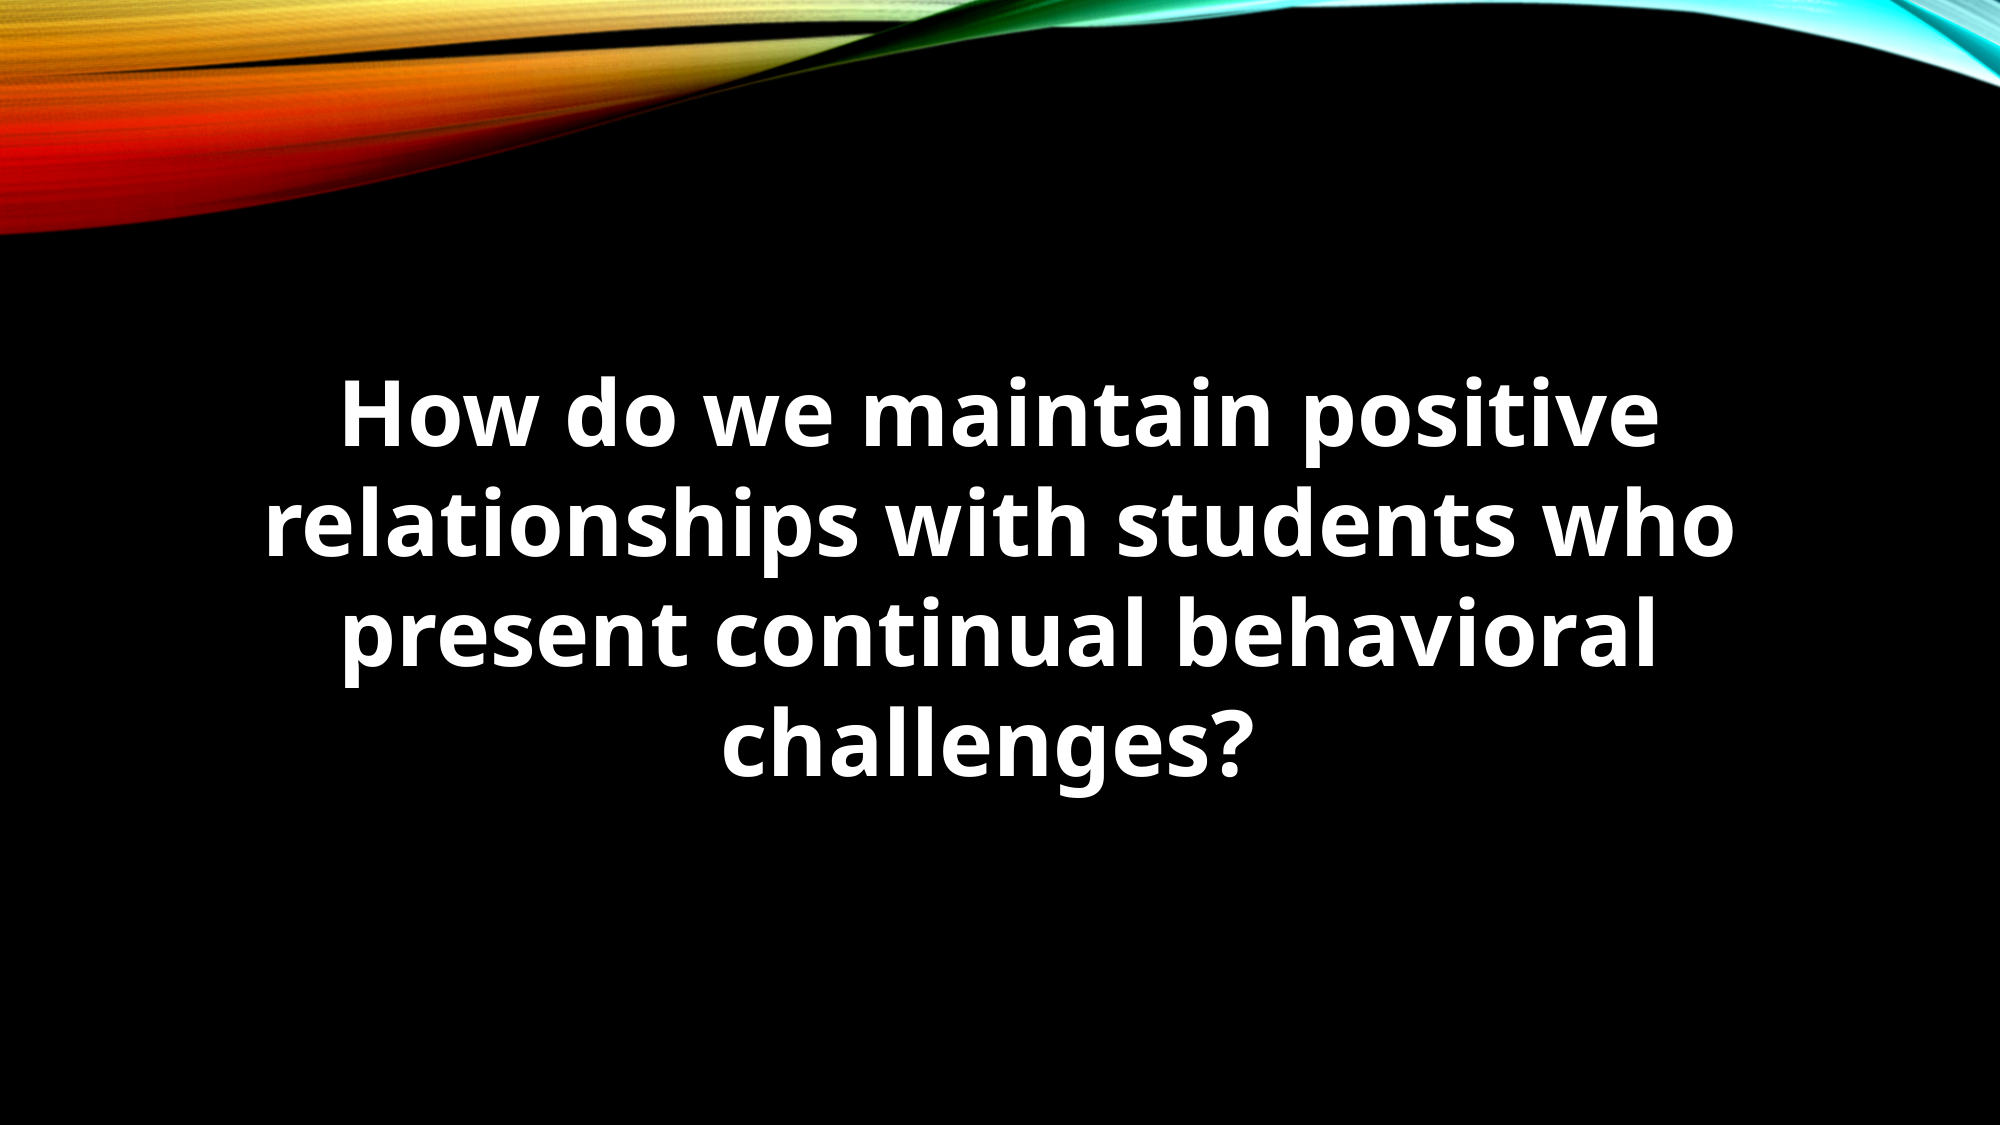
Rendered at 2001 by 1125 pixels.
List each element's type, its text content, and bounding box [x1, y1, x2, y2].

picture [0, 0, 2000, 237]
text_box How do we maintain positive relationships with students who present continual behavioral challenges? [94, 347, 1906, 802]
